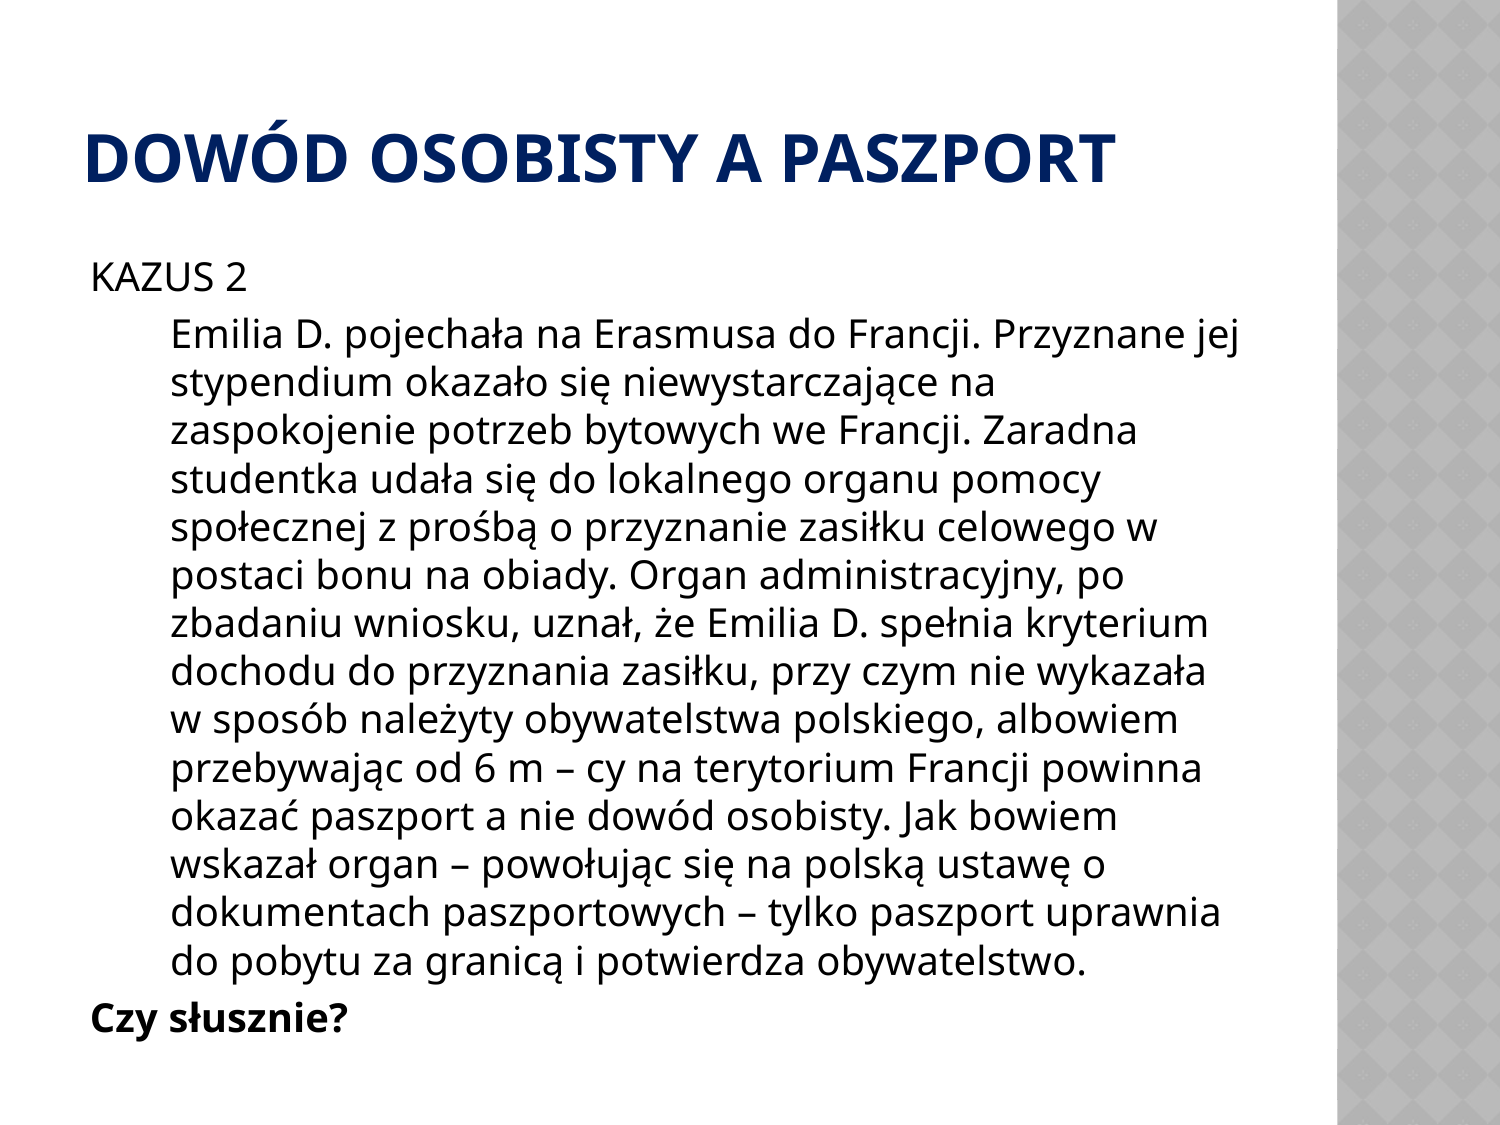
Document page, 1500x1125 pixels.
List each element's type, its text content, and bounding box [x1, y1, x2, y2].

list KAZUS 2 Emilia D. pojechała na Erasmusa do Francji. Przyznane jej stypendium okazało się niewystarczające na zaspokojenie potrzeb bytowych we Francji. Zaradna studentka udała się do lokalnego organu pomocy społecznej z prośbą o przyznanie zasiłku celowego w postaci bonu na obiady. Organ administracyjny, po zbadaniu wniosku, uznał, że Emilia D. spełnia kryterium dochodu do przyznania zasiłku, przy czym nie wykazała w sposób należyty obywatelstwa polskiego, albowiem przebywając od 6 m – cy na terytorium Francji powinna okazać paszport a nie dowód osobisty. Jak bowiem wskazał organ – powołując się na polską ustawę o dokumentach paszportowych – tylko paszport uprawnia do pobytu za granicą i potwierdza obywatelstwo. Czy słusznie? [75, 243, 1263, 1059]
title DOWÓD OSOBISTY A PASZPORT [75, 52, 1263, 197]
